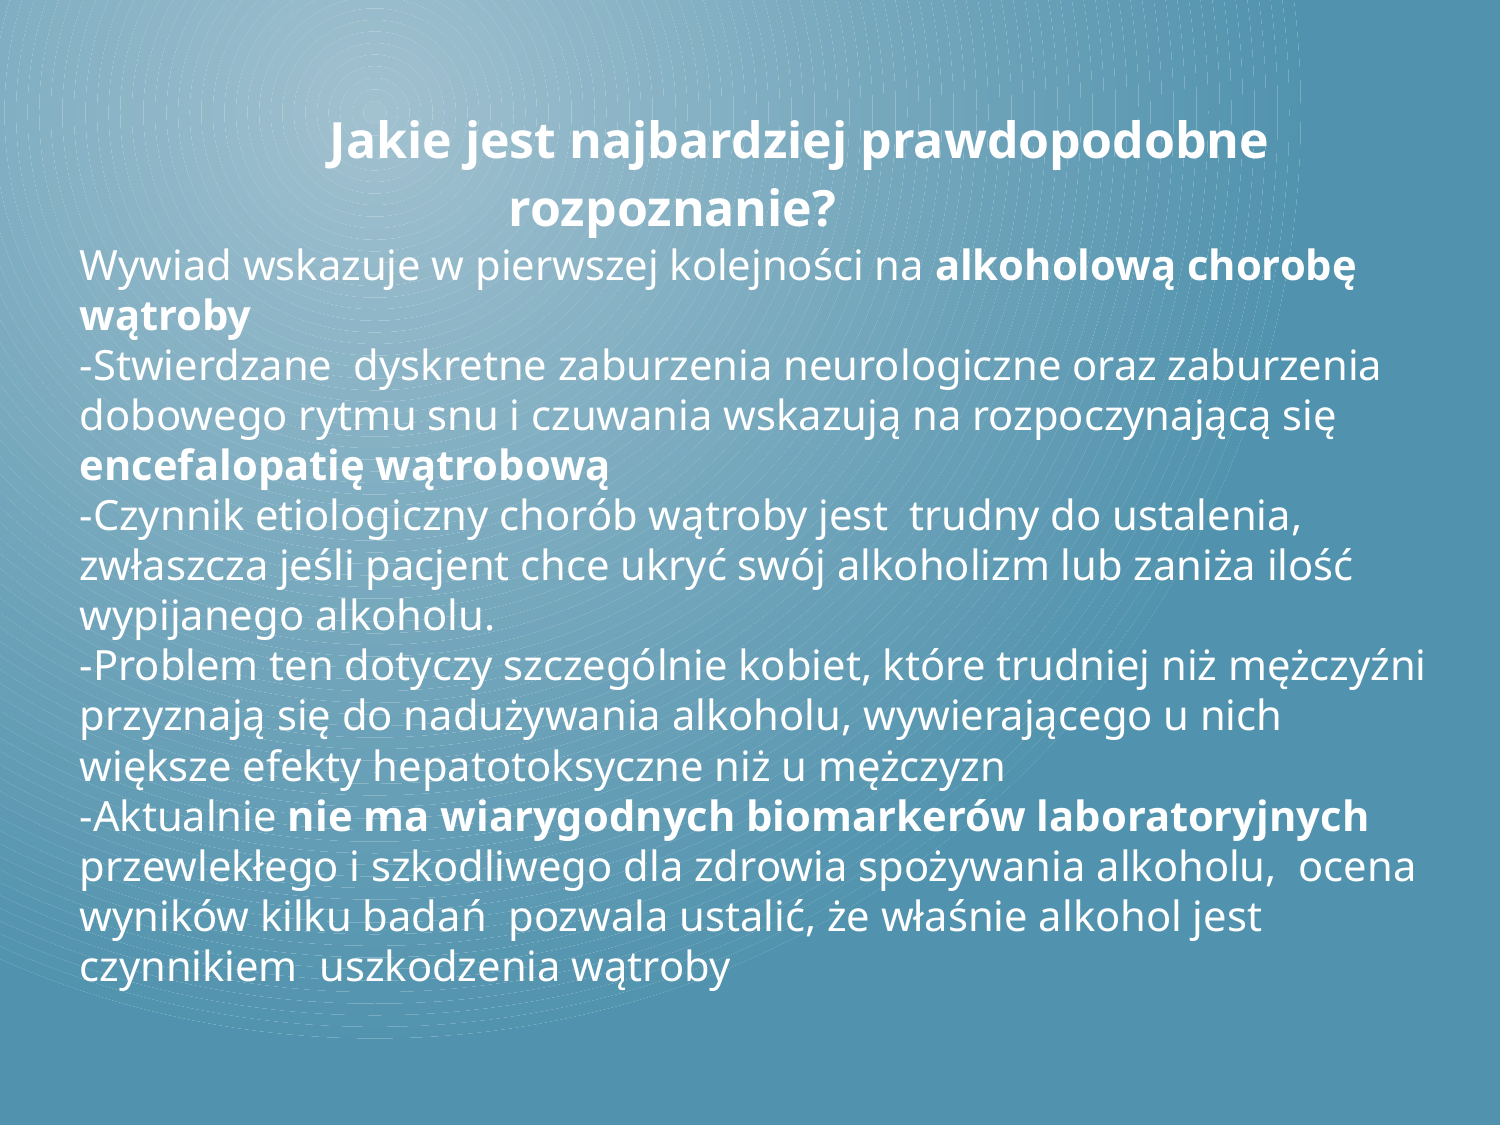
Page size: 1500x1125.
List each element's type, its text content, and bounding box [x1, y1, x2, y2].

text_box Jakie jest najbardziej prawdopodobne rozpoznanie? [64, 30, 1465, 244]
text_box Wywiad wskazuje w pierwszej kolejności na alkoholową chorobę wątroby -Stwierdzane dyskretne zaburzenia neurologiczne oraz zaburzenia dobowego rytmu snu i czuwania wskazują na rozpoczynającą się encefalopatię wątrobową -Czynnik etiologiczny chorób wątroby jest trudny do ustalenia, zwłaszcza jeśli pacjent chce ukryć swój alkoholizm lub zaniża ilość wypijanego alkoholu. -Problem ten dotyczy szczególnie kobiet, które trudniej niż mężczyźni przyznają się do nadużywania alkoholu, wywierającego u nich większe efekty hepatotoksyczne niż u mężczyzn -Aktualnie nie ma wiarygodnych biomarkerów laboratoryjnych przewlekłego i szkodliwego dla zdrowia spożywania alkoholu, ocena wyników kilku badań pozwala ustalić, że właśnie alkohol jest czynnikiem uszkodzenia wątroby [64, 244, 1447, 1094]
